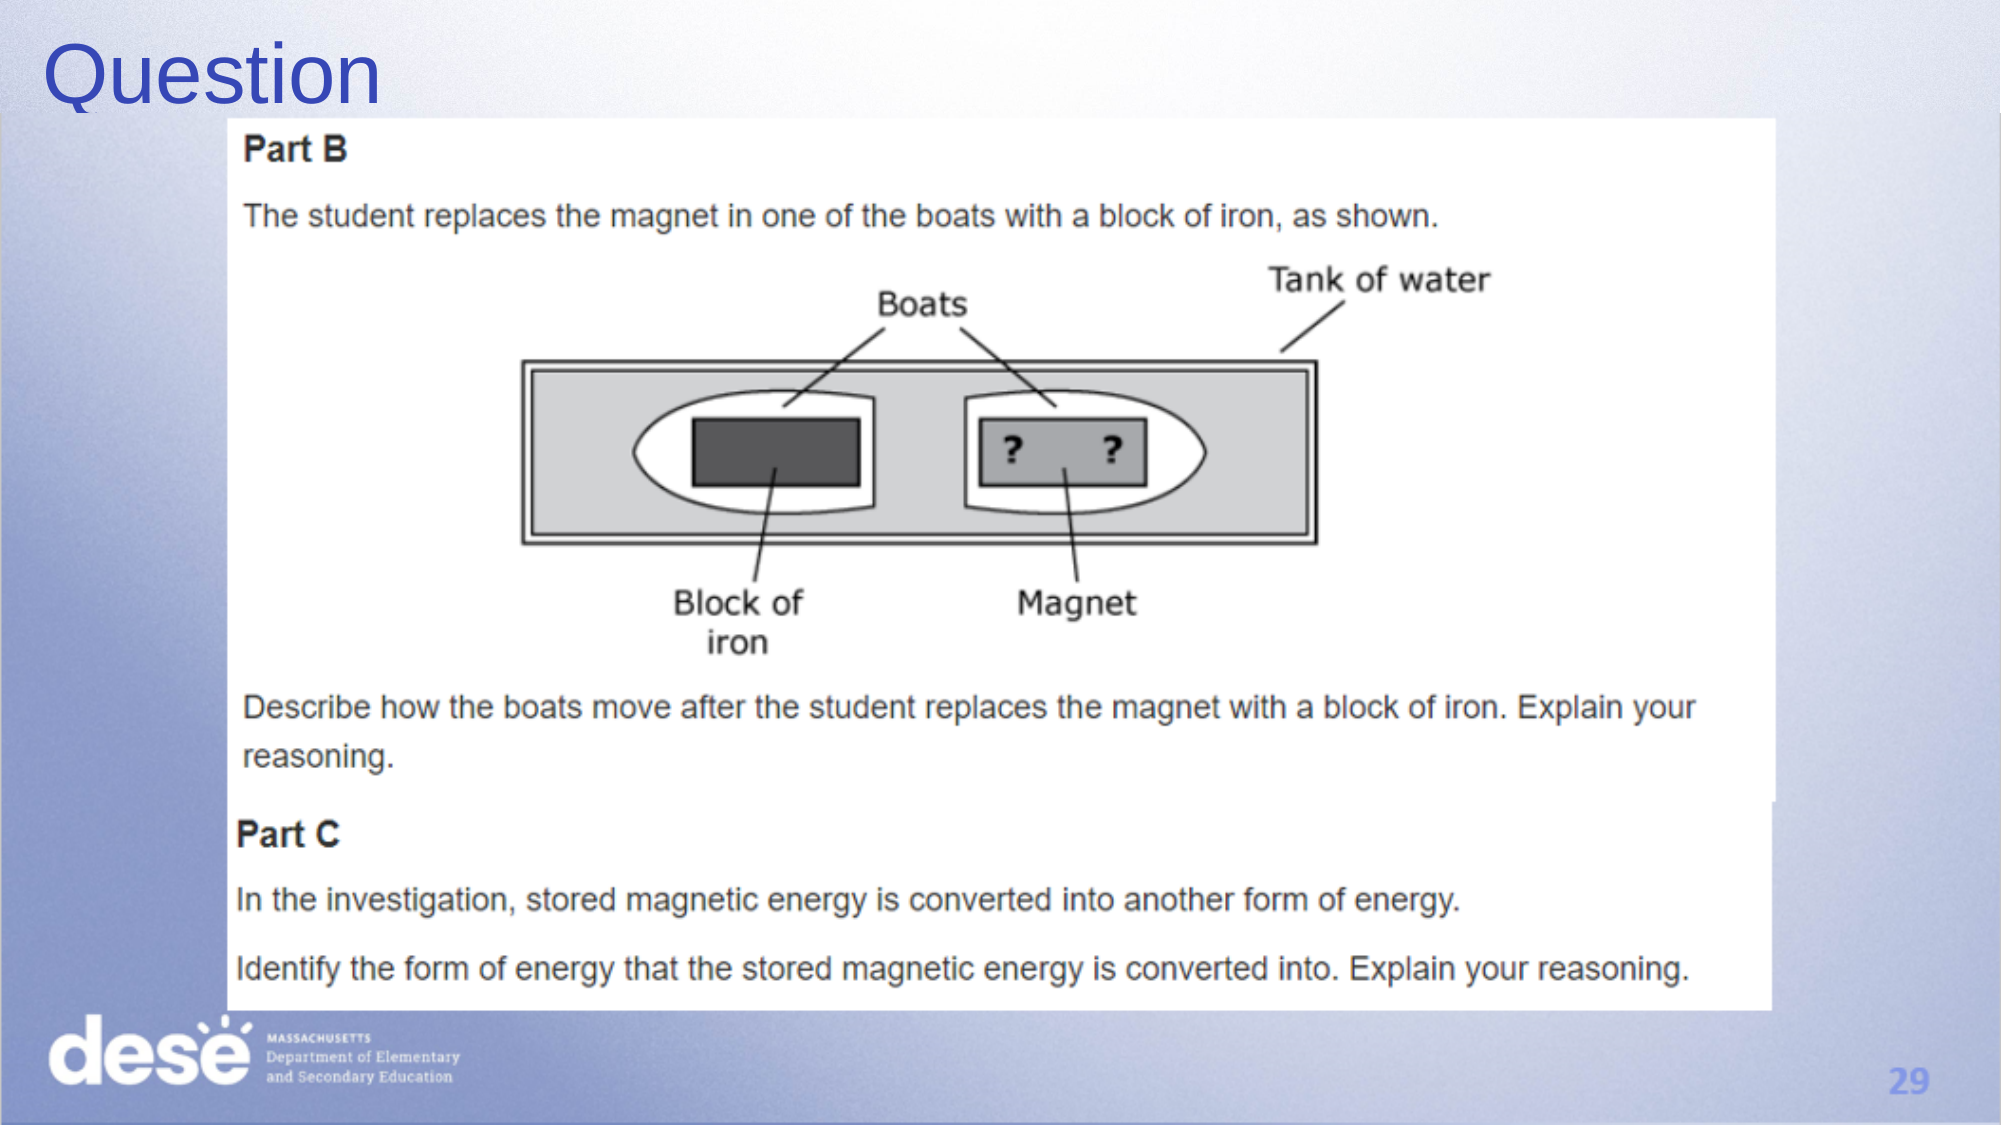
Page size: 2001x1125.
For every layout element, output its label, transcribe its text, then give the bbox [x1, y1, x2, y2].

picture [0, 0, 2001, 1125]
title Question [27, 22, 1880, 113]
